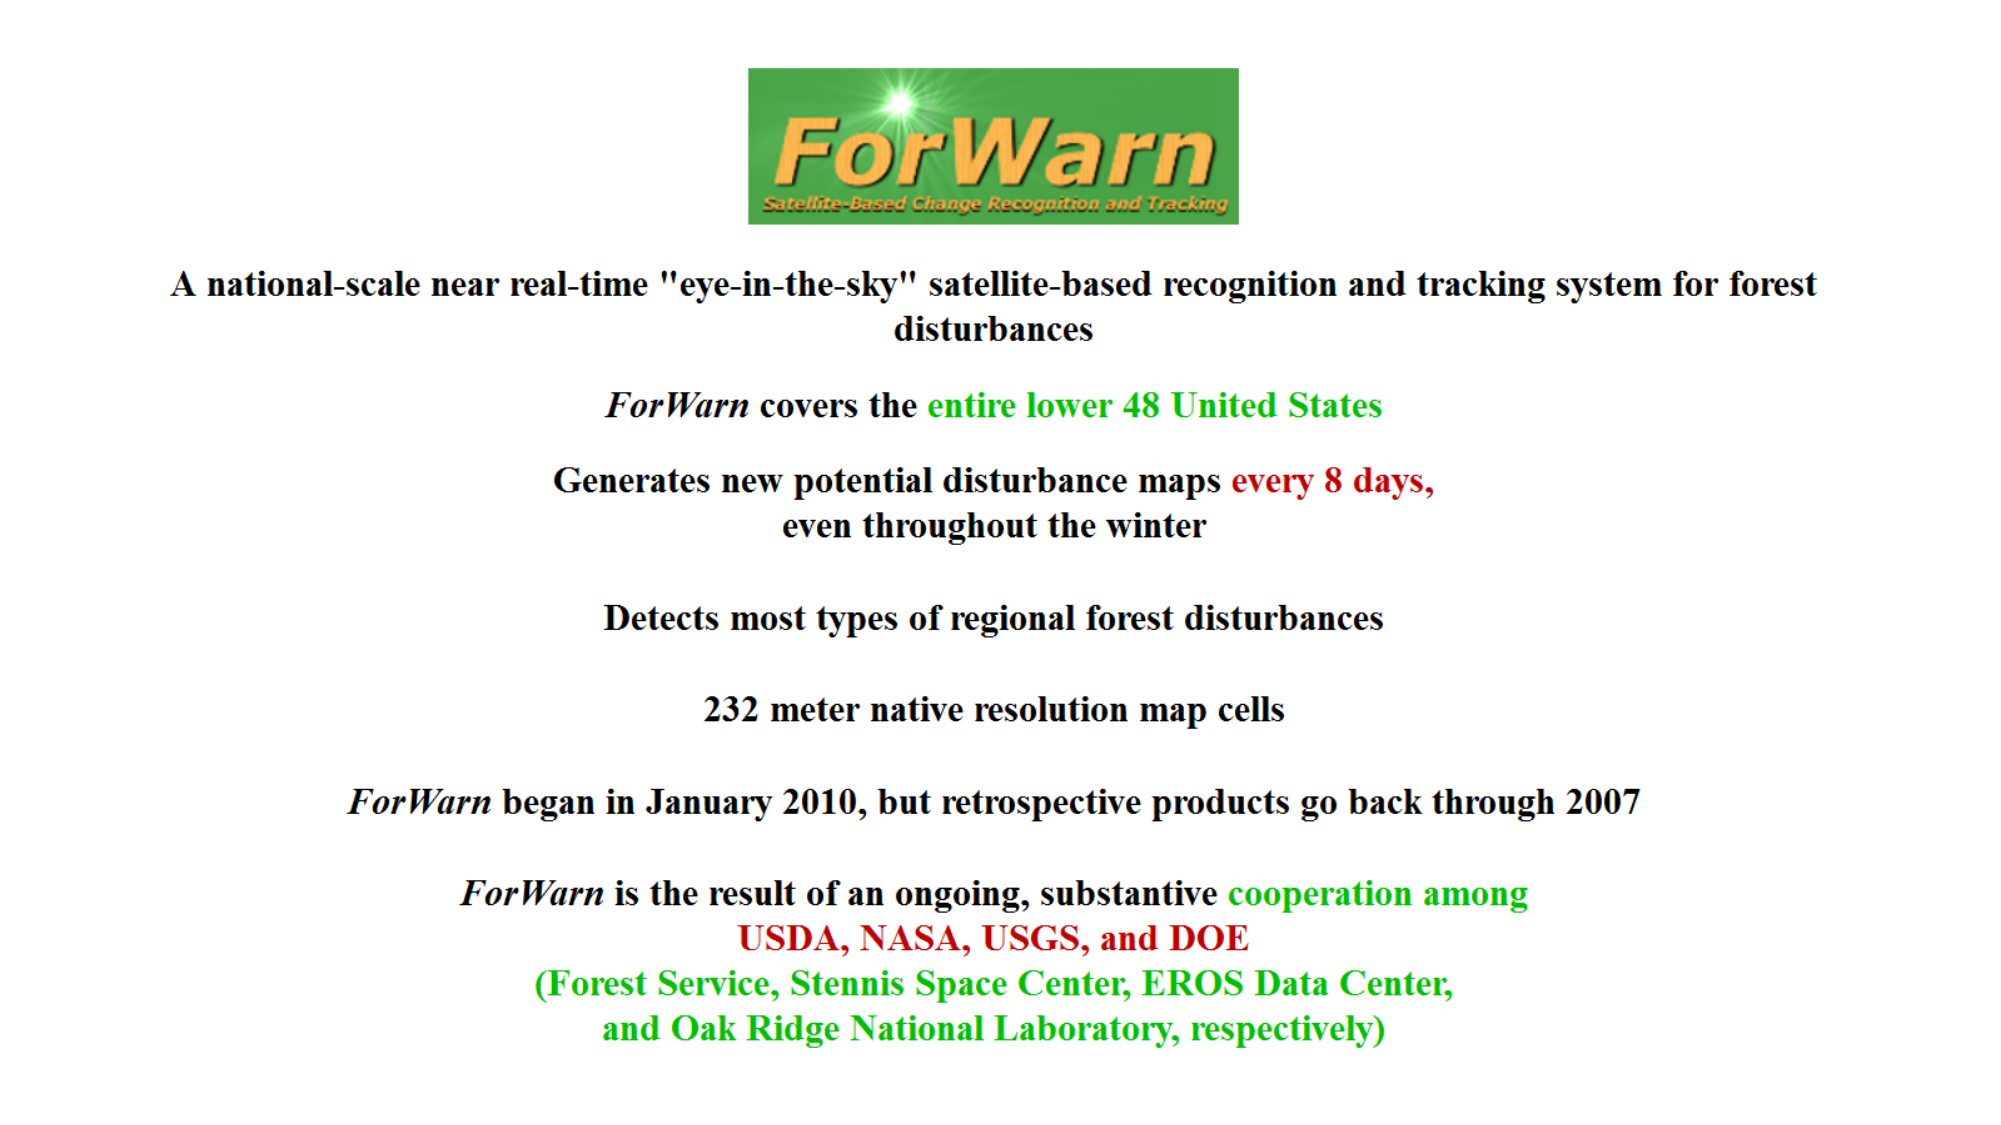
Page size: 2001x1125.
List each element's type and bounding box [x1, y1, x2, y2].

picture [164, 57, 1836, 1068]
